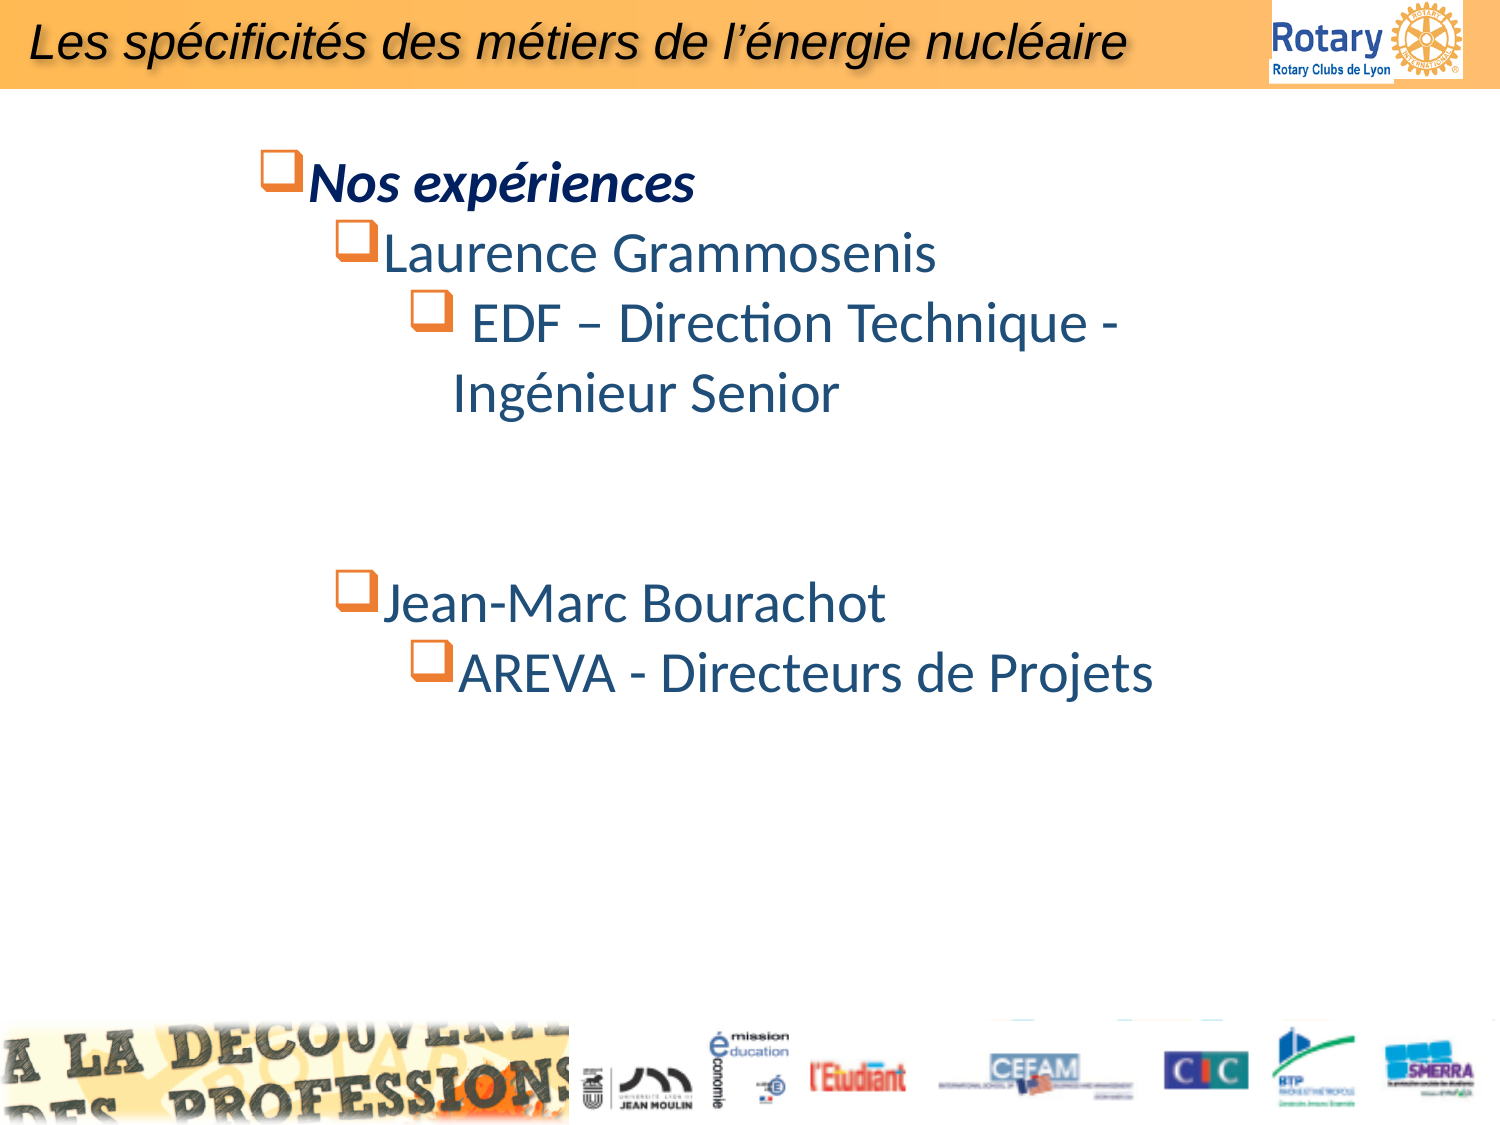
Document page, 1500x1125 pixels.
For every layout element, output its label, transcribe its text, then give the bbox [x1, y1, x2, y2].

title Les spécificités des métiers de l’énergie nucléaire [0, 2, 1294, 84]
text_box Nos expériences Laurence Grammosenis EDF – Direction Technique - Ingénieur Senior Jean-Marc Bourachot AREVA - Directeurs de Projets [241, 136, 1374, 930]
picture [14, 1019, 1500, 1125]
picture [1269, 0, 1463, 84]
